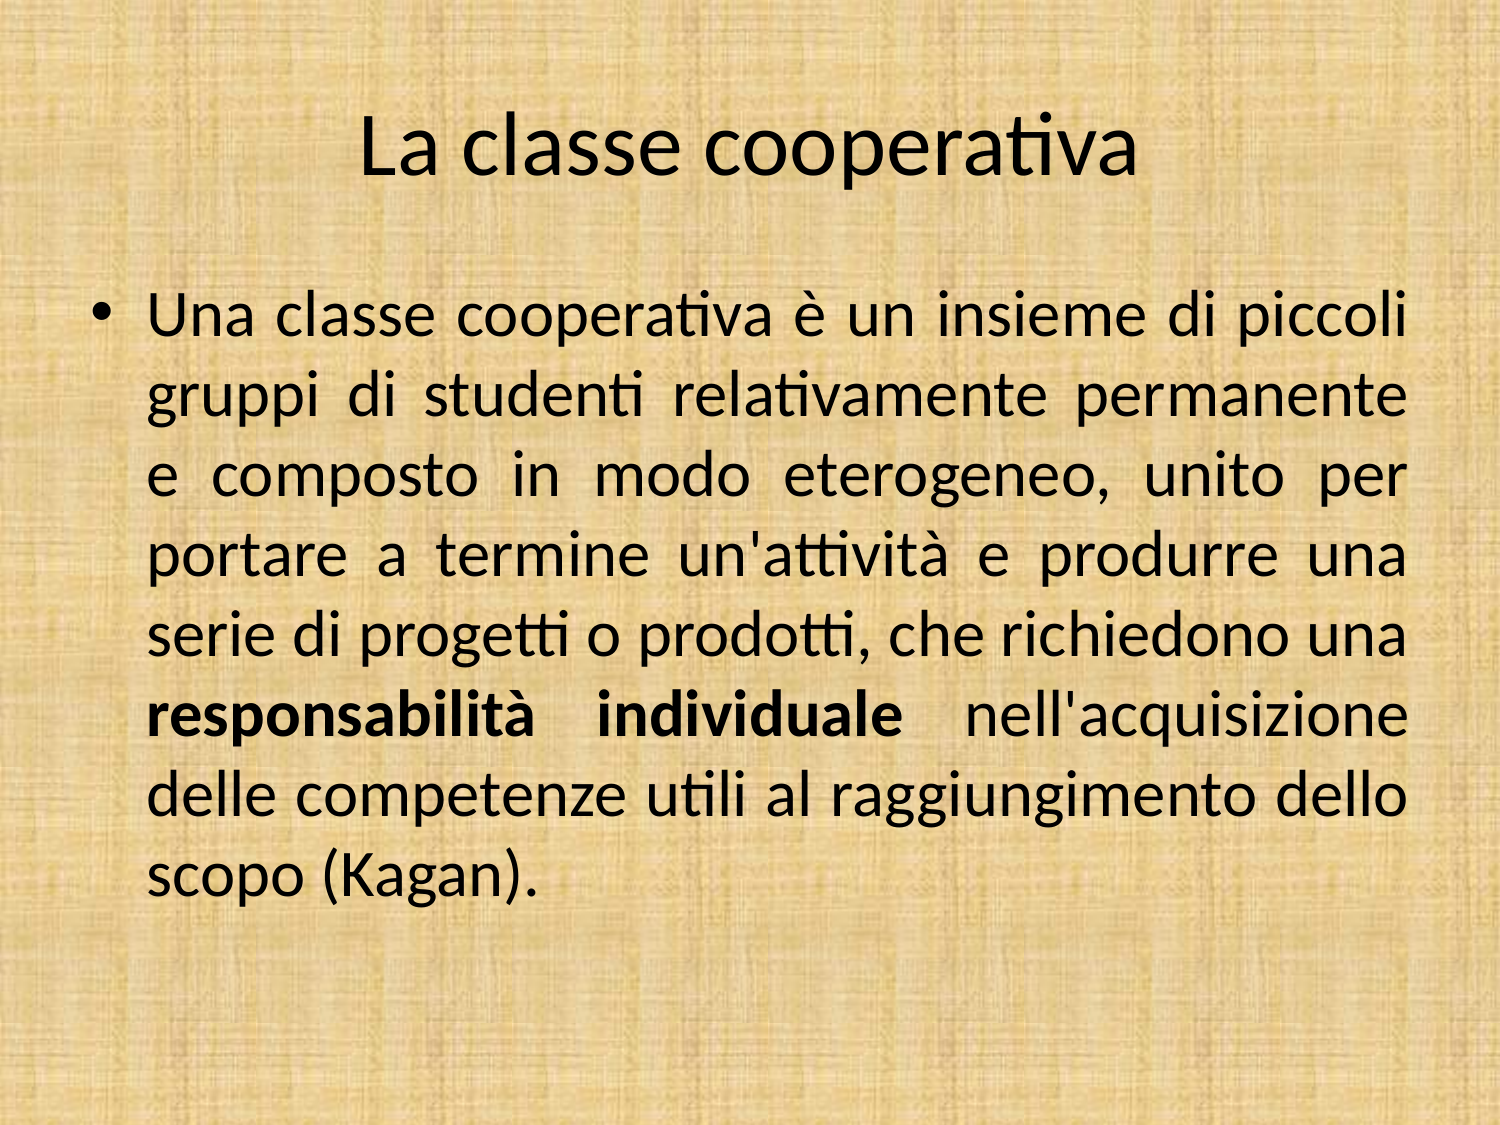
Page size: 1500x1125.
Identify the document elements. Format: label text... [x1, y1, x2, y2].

list Una classe cooperativa è un insieme di piccoli gruppi di studenti relativamente permanente e composto in modo eterogeneo, unito per portare a termine un'attività e produrre una serie di progetti o prodotti, che richiedono una responsabilità individuale nell'acquisizione delle competenze utili al raggiungimento dello scopo (Kagan). [75, 262, 1425, 1005]
picture [0, 0, 1500, 1125]
title La classe cooperativa [75, 45, 1425, 233]
